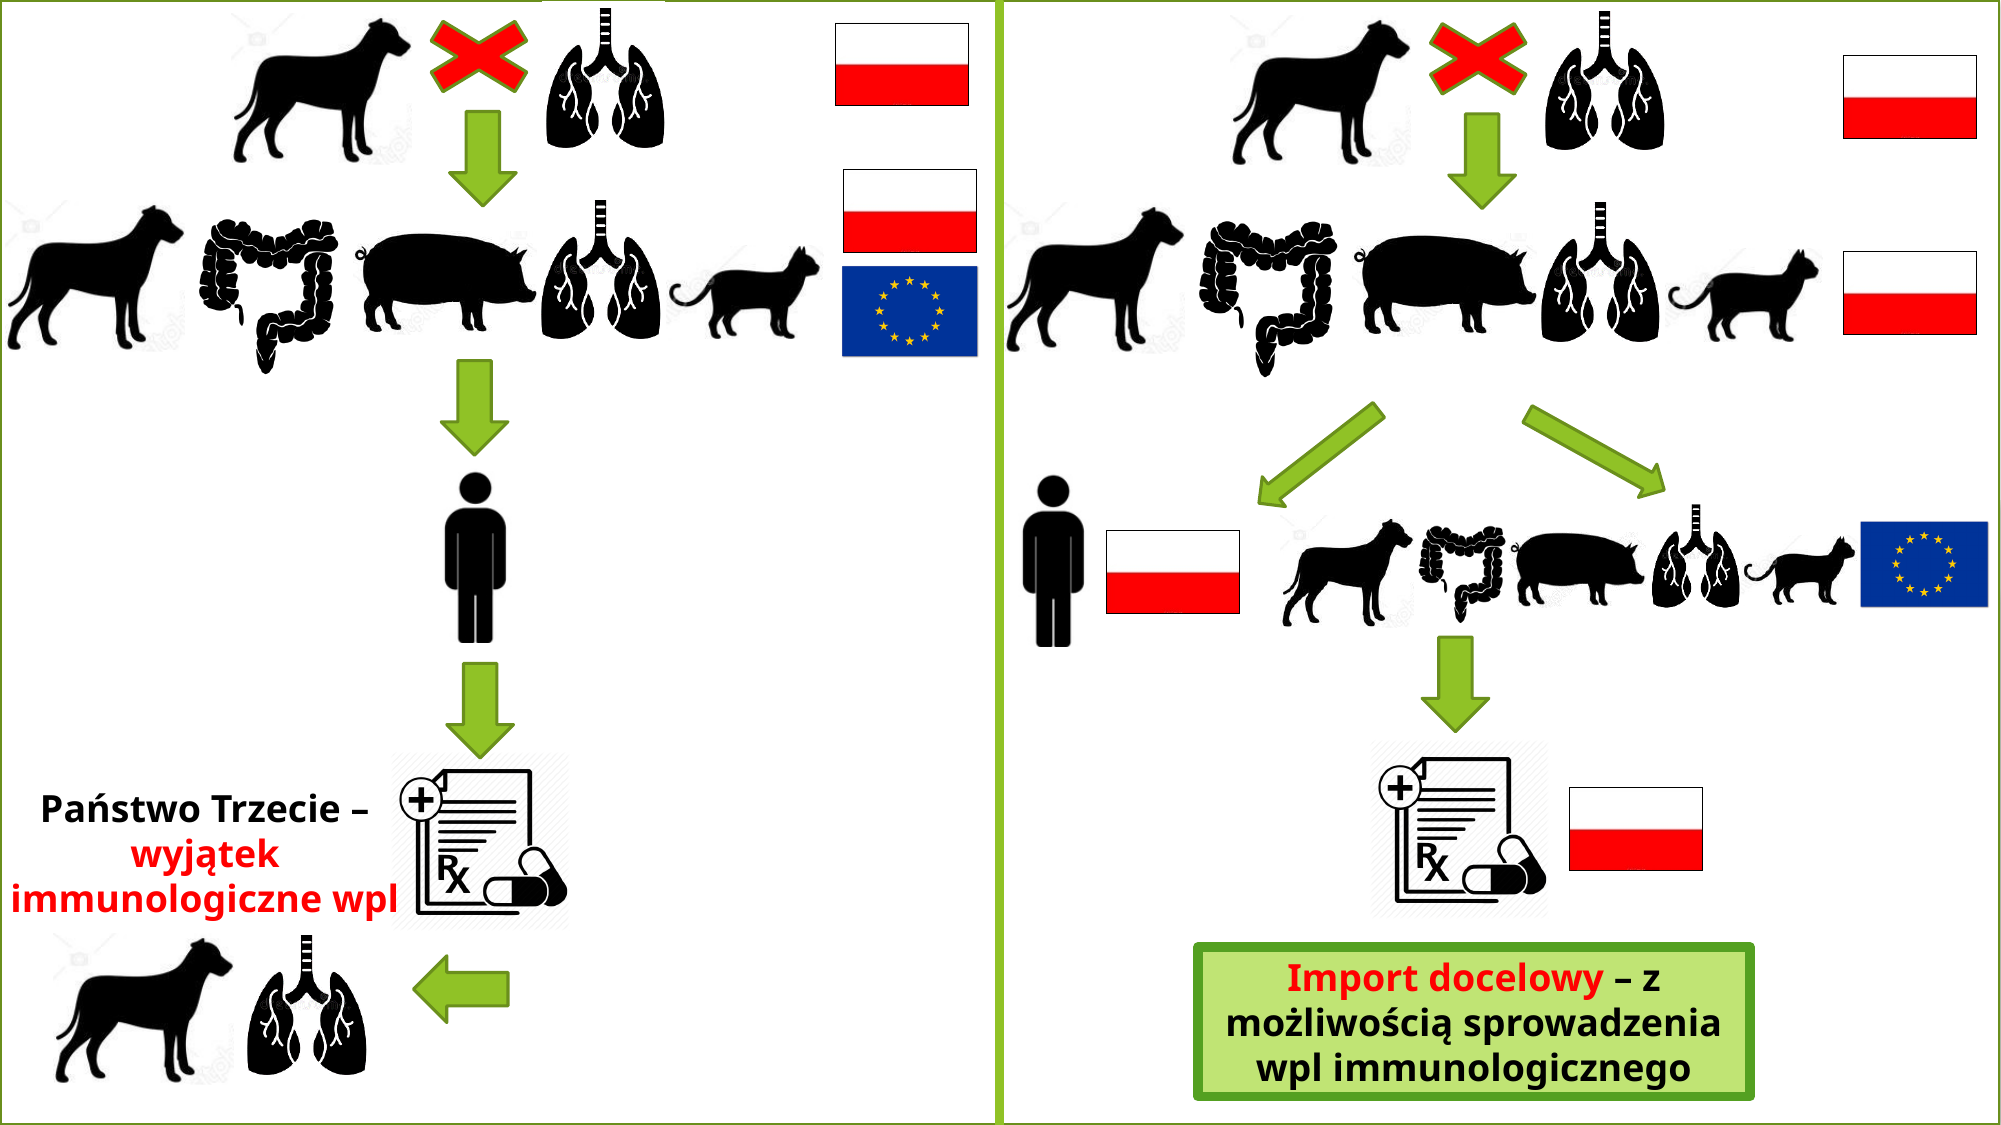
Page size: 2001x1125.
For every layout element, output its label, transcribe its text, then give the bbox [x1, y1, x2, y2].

text_box [1447, 112, 1517, 210]
picture [1229, 14, 1413, 171]
picture [1665, 247, 1824, 344]
picture [243, 928, 367, 1077]
text_box [1004, 0, 2000, 1125]
picture [1352, 195, 1661, 344]
picture [352, 192, 661, 342]
text_box [0, 0, 995, 1125]
text_box [448, 109, 518, 208]
picture [1842, 54, 1977, 139]
text_box [429, 19, 529, 94]
picture [1013, 469, 1094, 648]
picture [1541, 3, 1665, 153]
picture [839, 264, 980, 360]
picture [541, 1, 666, 151]
text_box [445, 661, 515, 750]
picture [52, 932, 236, 1089]
text_box [1521, 404, 1666, 499]
picture [843, 169, 978, 254]
picture [1368, 739, 1549, 920]
picture [1280, 515, 1646, 631]
picture [1842, 251, 1977, 336]
text_box [412, 954, 510, 1024]
picture [1569, 787, 1704, 872]
picture [835, 22, 969, 107]
picture [666, 245, 825, 342]
text_box Państwo Trzecie – wyjątek immunologiczne wpl [0, 777, 385, 928]
picture [435, 466, 516, 644]
text_box [1257, 401, 1386, 509]
picture [230, 12, 414, 168]
picture [1003, 201, 1347, 379]
text_box [439, 359, 510, 457]
text_box [1429, 22, 1528, 96]
text_box [1420, 635, 1491, 733]
picture [1648, 499, 1990, 609]
picture [4, 199, 348, 377]
picture [390, 750, 571, 931]
picture [1106, 529, 1241, 614]
text_box Import docelowy – z możliwością sprowadzenia wpl immunologicznego [1198, 946, 1750, 1097]
